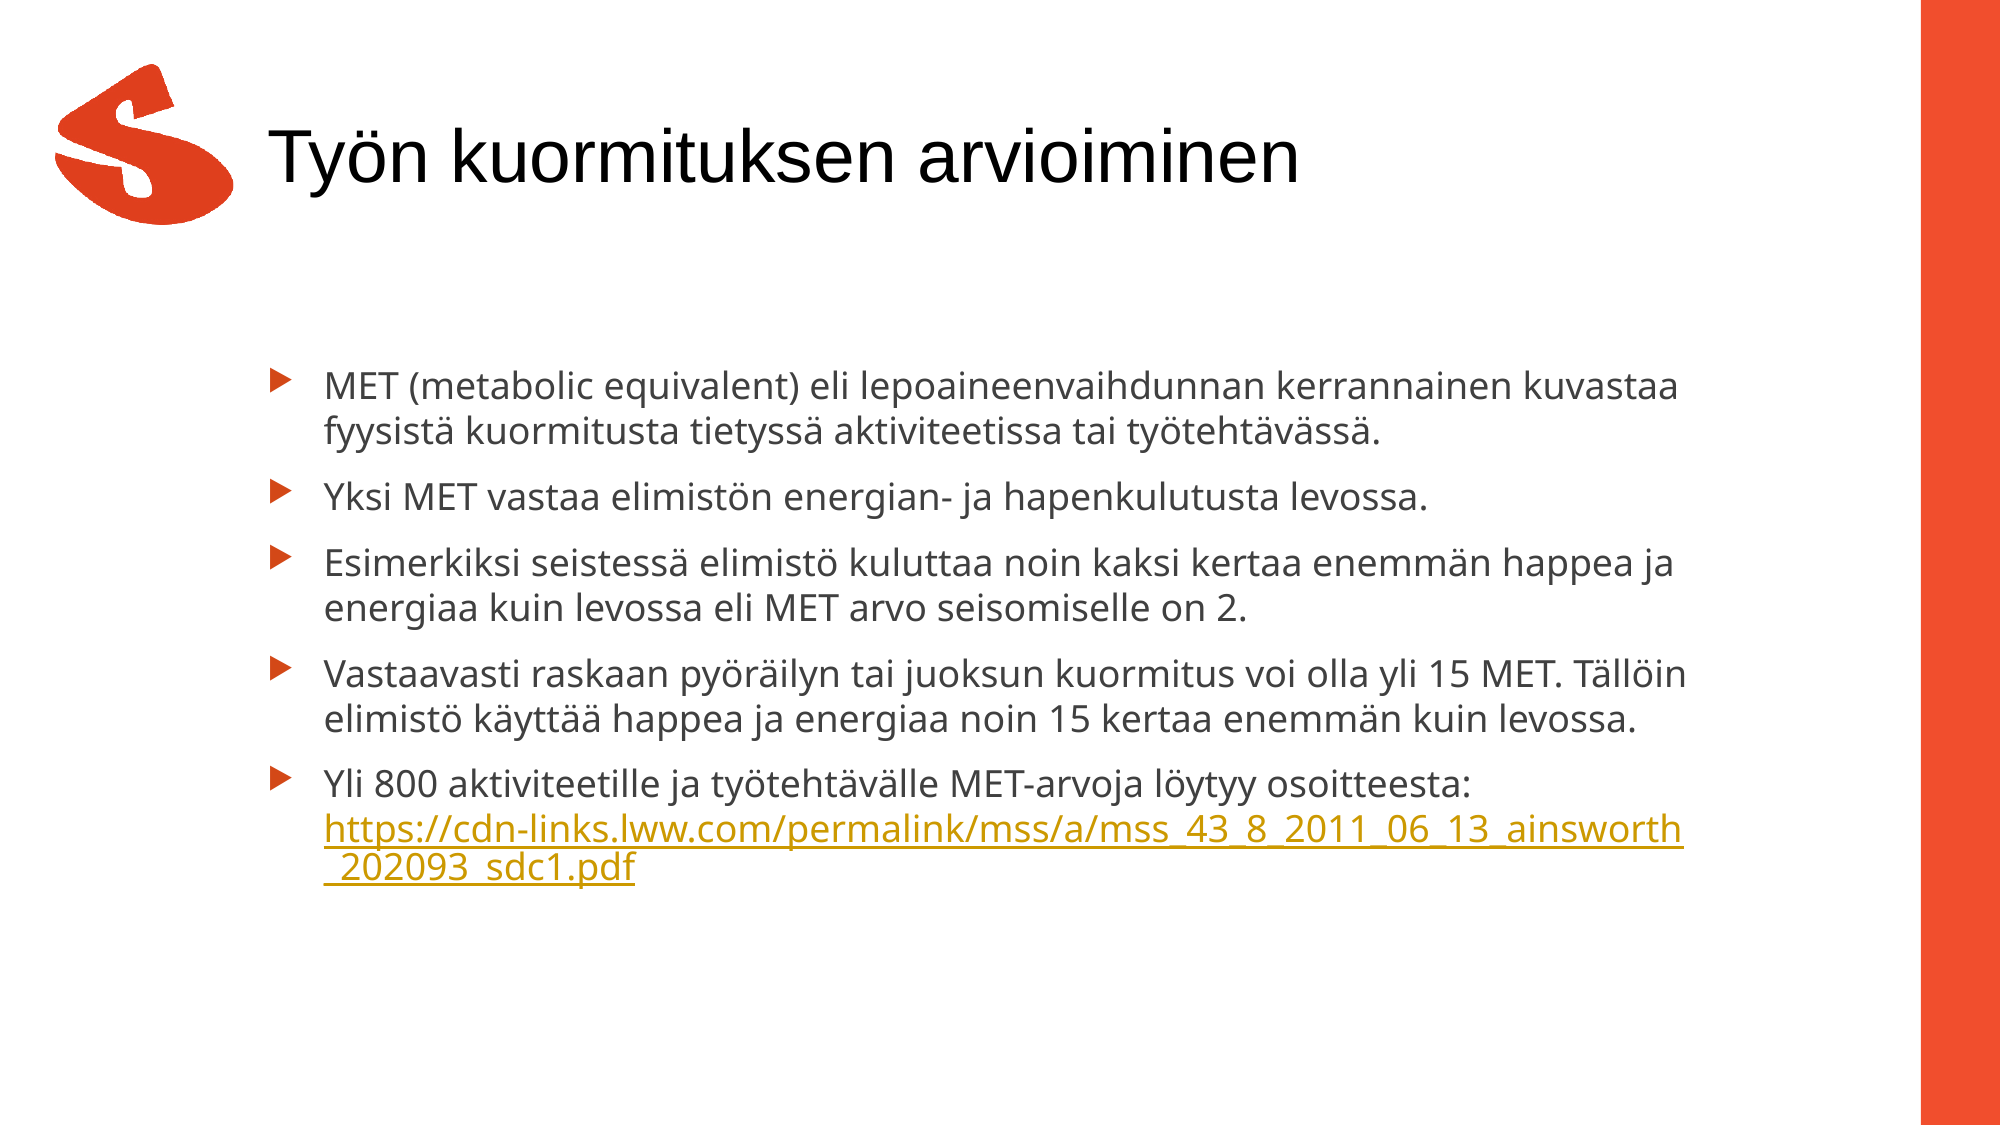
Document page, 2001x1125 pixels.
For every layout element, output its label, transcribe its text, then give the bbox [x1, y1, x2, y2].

title Työn kuormituksen arvioiminen [252, 99, 1714, 317]
list MET (metabolic equivalent) eli lepoaineenvaihdunnan kerrannainen kuvastaa fyysistä kuormitusta tietyssä aktiviteetissa tai työtehtävässä. Yksi MET vastaa elimistön energian- ja hapenkulutusta levossa. Esimerkiksi seistessä elimistö kuluttaa noin kaksi kertaa enemmän happea ja energiaa kuin levossa eli MET arvo seisomiselle on 2. Vastaavasti raskaan pyöräilyn tai juoksun kuormitus voi olla yli 15 MET. Tällöin elimistö käyttää happea ja energiaa noin 15 kertaa enemmän kuin levossa. Yli 800 aktiviteetille ja työtehtävälle MET-arvoja löytyy osoitteesta: https://cdn-links.lww.com/permalink/mss/a/mss_43_8_2011_06_13_ainsworth_202093_sdc1.pdf [252, 354, 1714, 992]
picture [0, 0, 288, 289]
